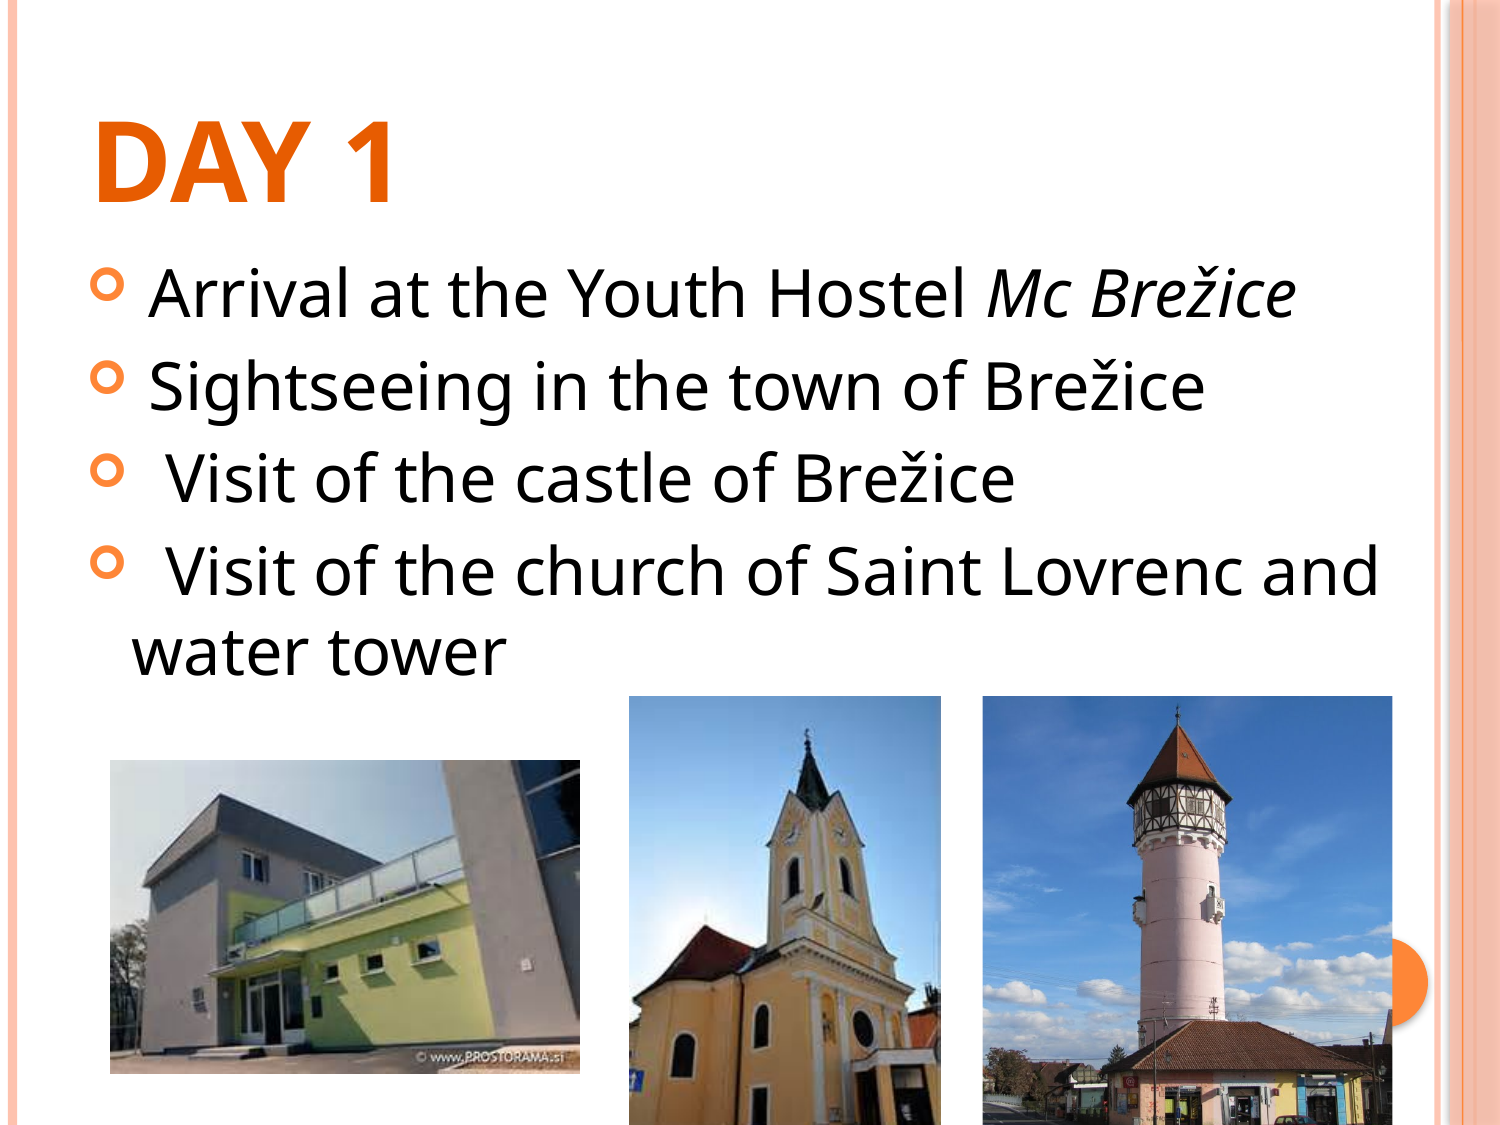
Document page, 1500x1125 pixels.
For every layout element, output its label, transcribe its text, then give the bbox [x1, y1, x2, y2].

list Arrival at the Youth Hostel Mc Brežice Sightseeing in the town of Brežice Visit of the castle of Brežice Visit of the church of Saint Lovrenc and water tower [71, 243, 1432, 1074]
picture [110, 760, 580, 1074]
picture [628, 696, 941, 1125]
title Day 1 [75, 45, 1300, 233]
picture [981, 696, 1393, 1125]
